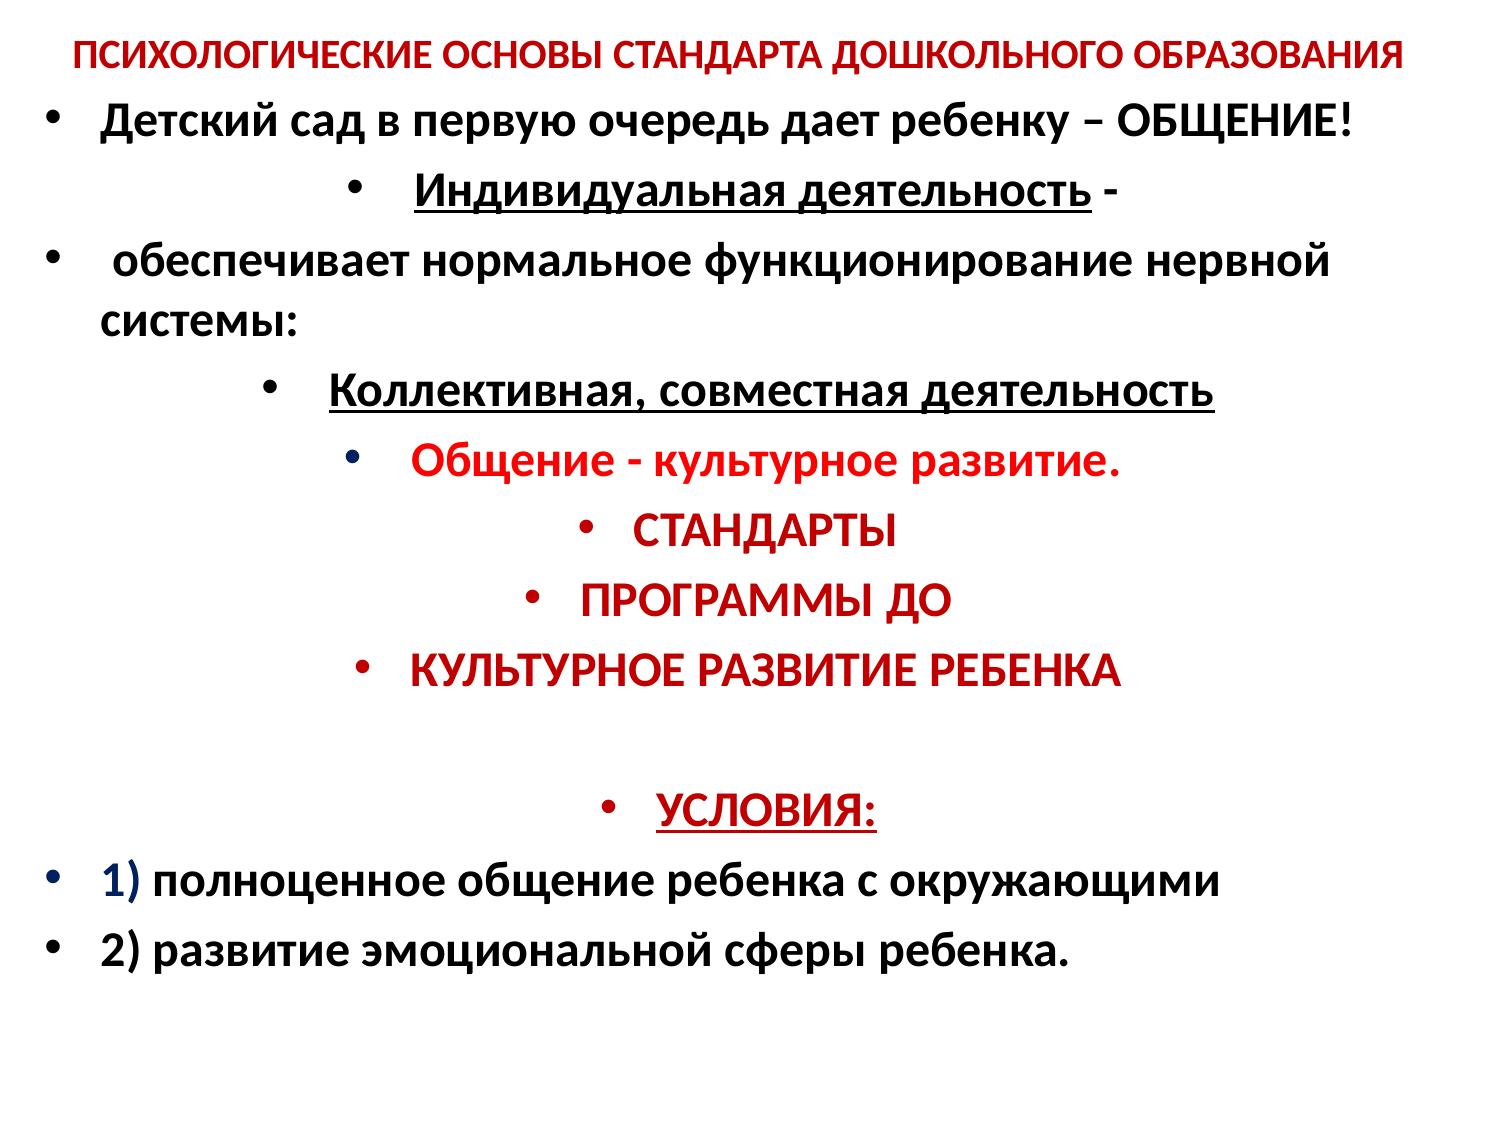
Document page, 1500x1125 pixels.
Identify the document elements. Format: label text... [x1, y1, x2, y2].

list ПСИХОЛОГИЧЕСКИЕ ОСНОВЫ СТАНДАРТА ДОШКОЛЬНОГО ОБРАЗОВАНИЯ Детский сад в первую очередь дает ребенку – ОБЩЕНИЕ! Индивидуальная деятельность - обеспечивает нормальное функционирование нервной системы: Коллективная, совместная деятельность Общение - культурное развитие. СТАНДАРТЫ ПРОГРАММЫ ДО КУЛЬТУРНОЕ РАЗВИТИЕ РЕБЕНКА УСЛОВИЯ: 1) полноценное общение ребенка с окружающими 2) развитие эмоциональной сферы ребенка. [29, 19, 1447, 1083]
